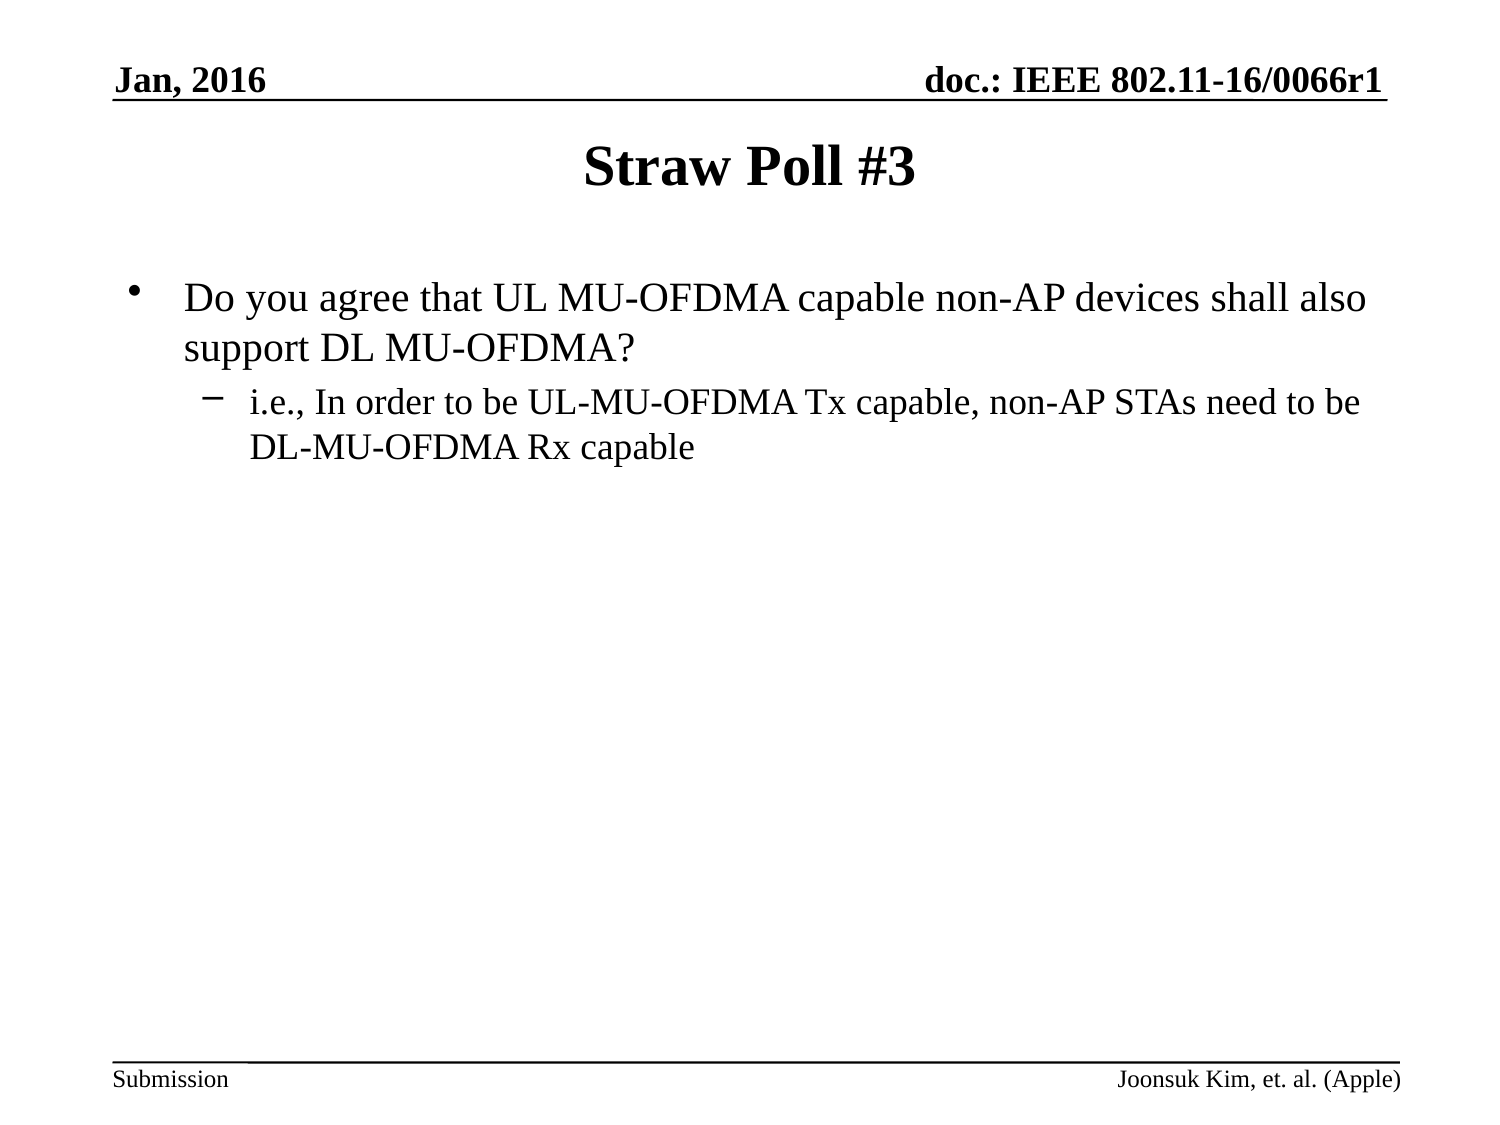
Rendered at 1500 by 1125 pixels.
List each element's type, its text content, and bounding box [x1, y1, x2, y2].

list Do you agree that UL MU-OFDMA capable non-AP devices shall also support DL MU-OFDMA? i.e., In order to be UL-MU-OFDMA Tx capable, non-AP STAs need to be DL-MU-OFDMA Rx capable [112, 262, 1388, 1001]
footer Joonsuk Kim, et. al. (Apple) [1057, 1061, 1402, 1093]
title Straw Poll #3 [112, 112, 1388, 213]
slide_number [114, 54, 281, 101]
